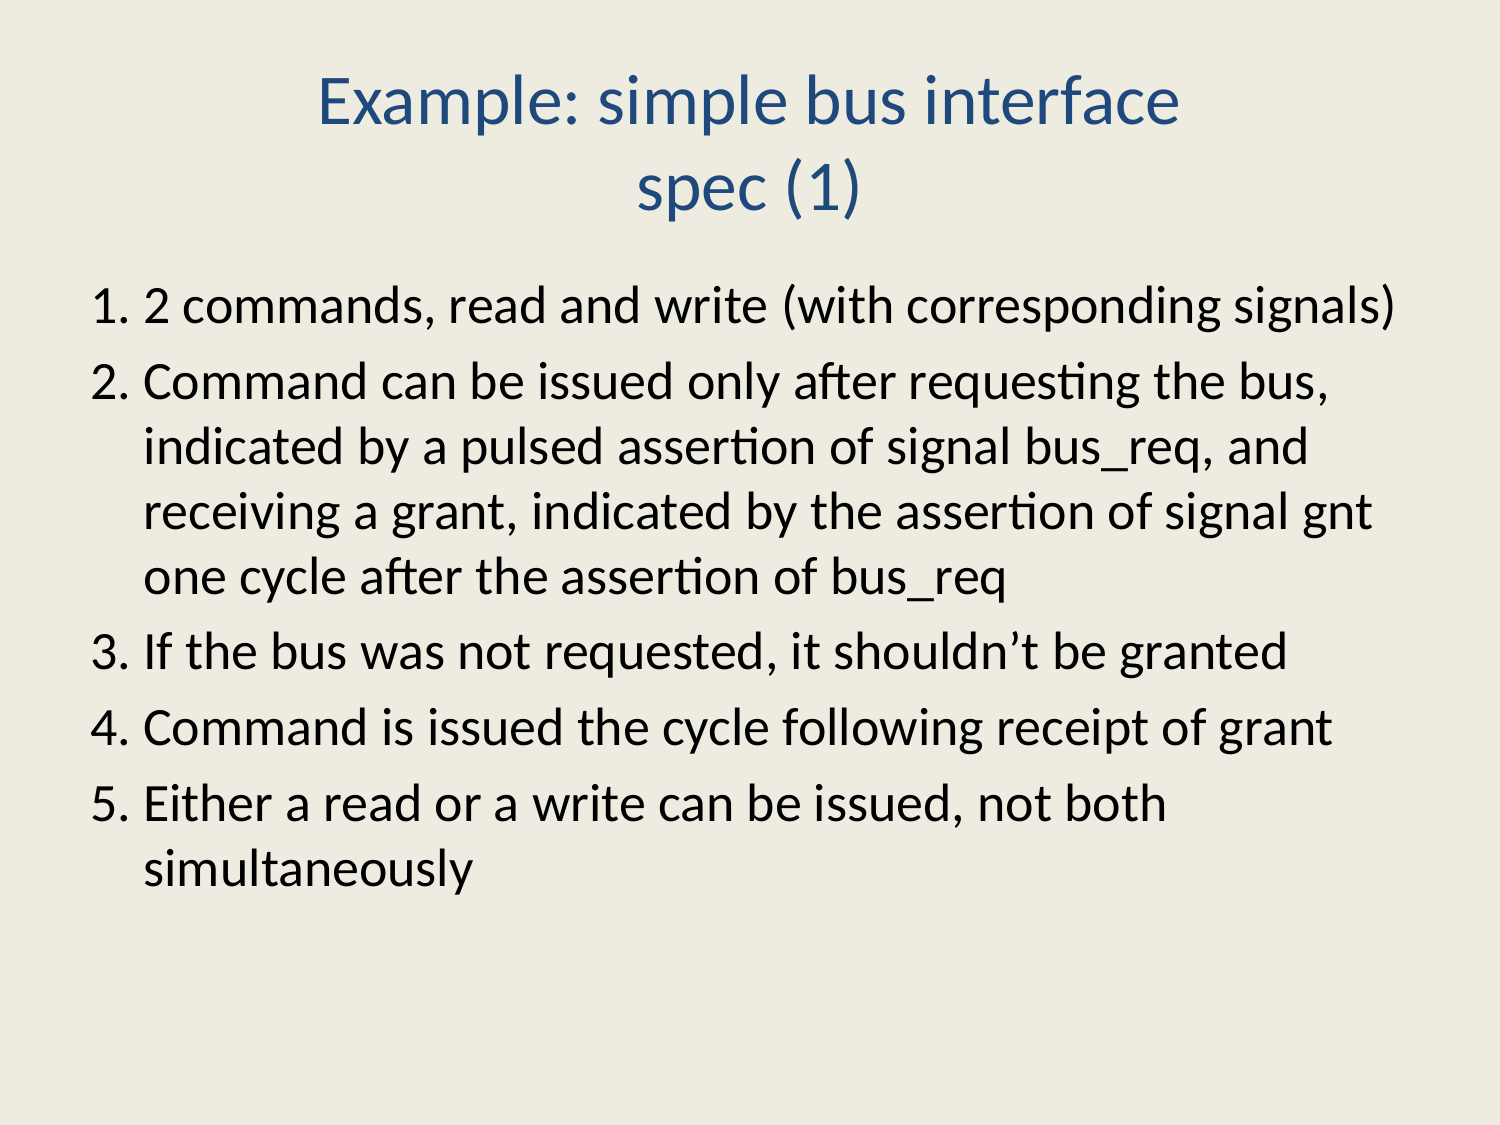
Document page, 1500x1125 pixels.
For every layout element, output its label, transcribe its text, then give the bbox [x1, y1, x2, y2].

title Example: simple bus interface spec (1) [75, 45, 1425, 233]
list 1. 2 commands, read and write (with corresponding signals) 2. Command can be issued only after requesting the bus, indicated by a pulsed assertion of signal bus_req, and receiving a grant, indicated by the assertion of signal gnt one cycle after the assertion of bus_req 3. If the bus was not requested, it shouldn’t be granted 4. Command is issued the cycle following receipt of grant 5. Either a read or a write can be issued, not both simultaneously [75, 262, 1425, 1005]
